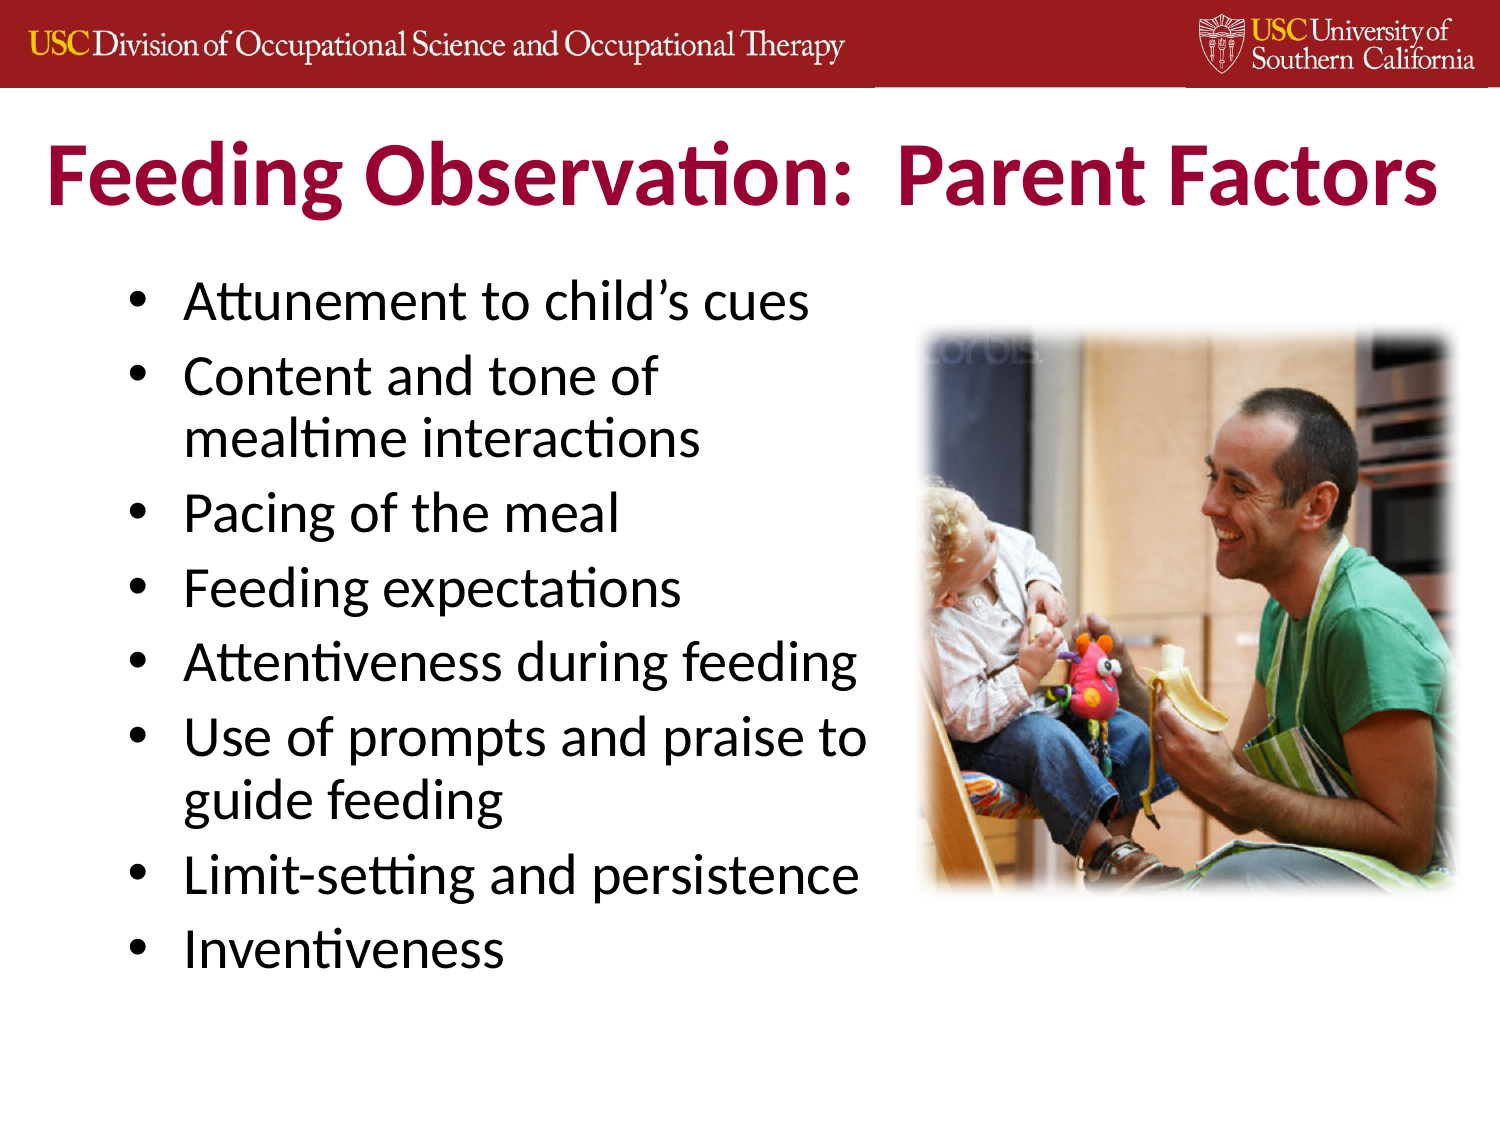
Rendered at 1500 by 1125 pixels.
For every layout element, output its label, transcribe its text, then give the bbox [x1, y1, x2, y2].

picture [912, 320, 1463, 901]
picture [0, 0, 875, 88]
list Attunement to child’s cues Content and tone of mealtime interactions Pacing of the meal Feeding expectations Attentiveness during feeding Use of prompts and praise to guide feeding Limit-setting and persistence Inventiveness [112, 262, 900, 1100]
title Feeding Observation: Parent Factors [24, 125, 1463, 212]
picture [1186, 0, 1488, 88]
